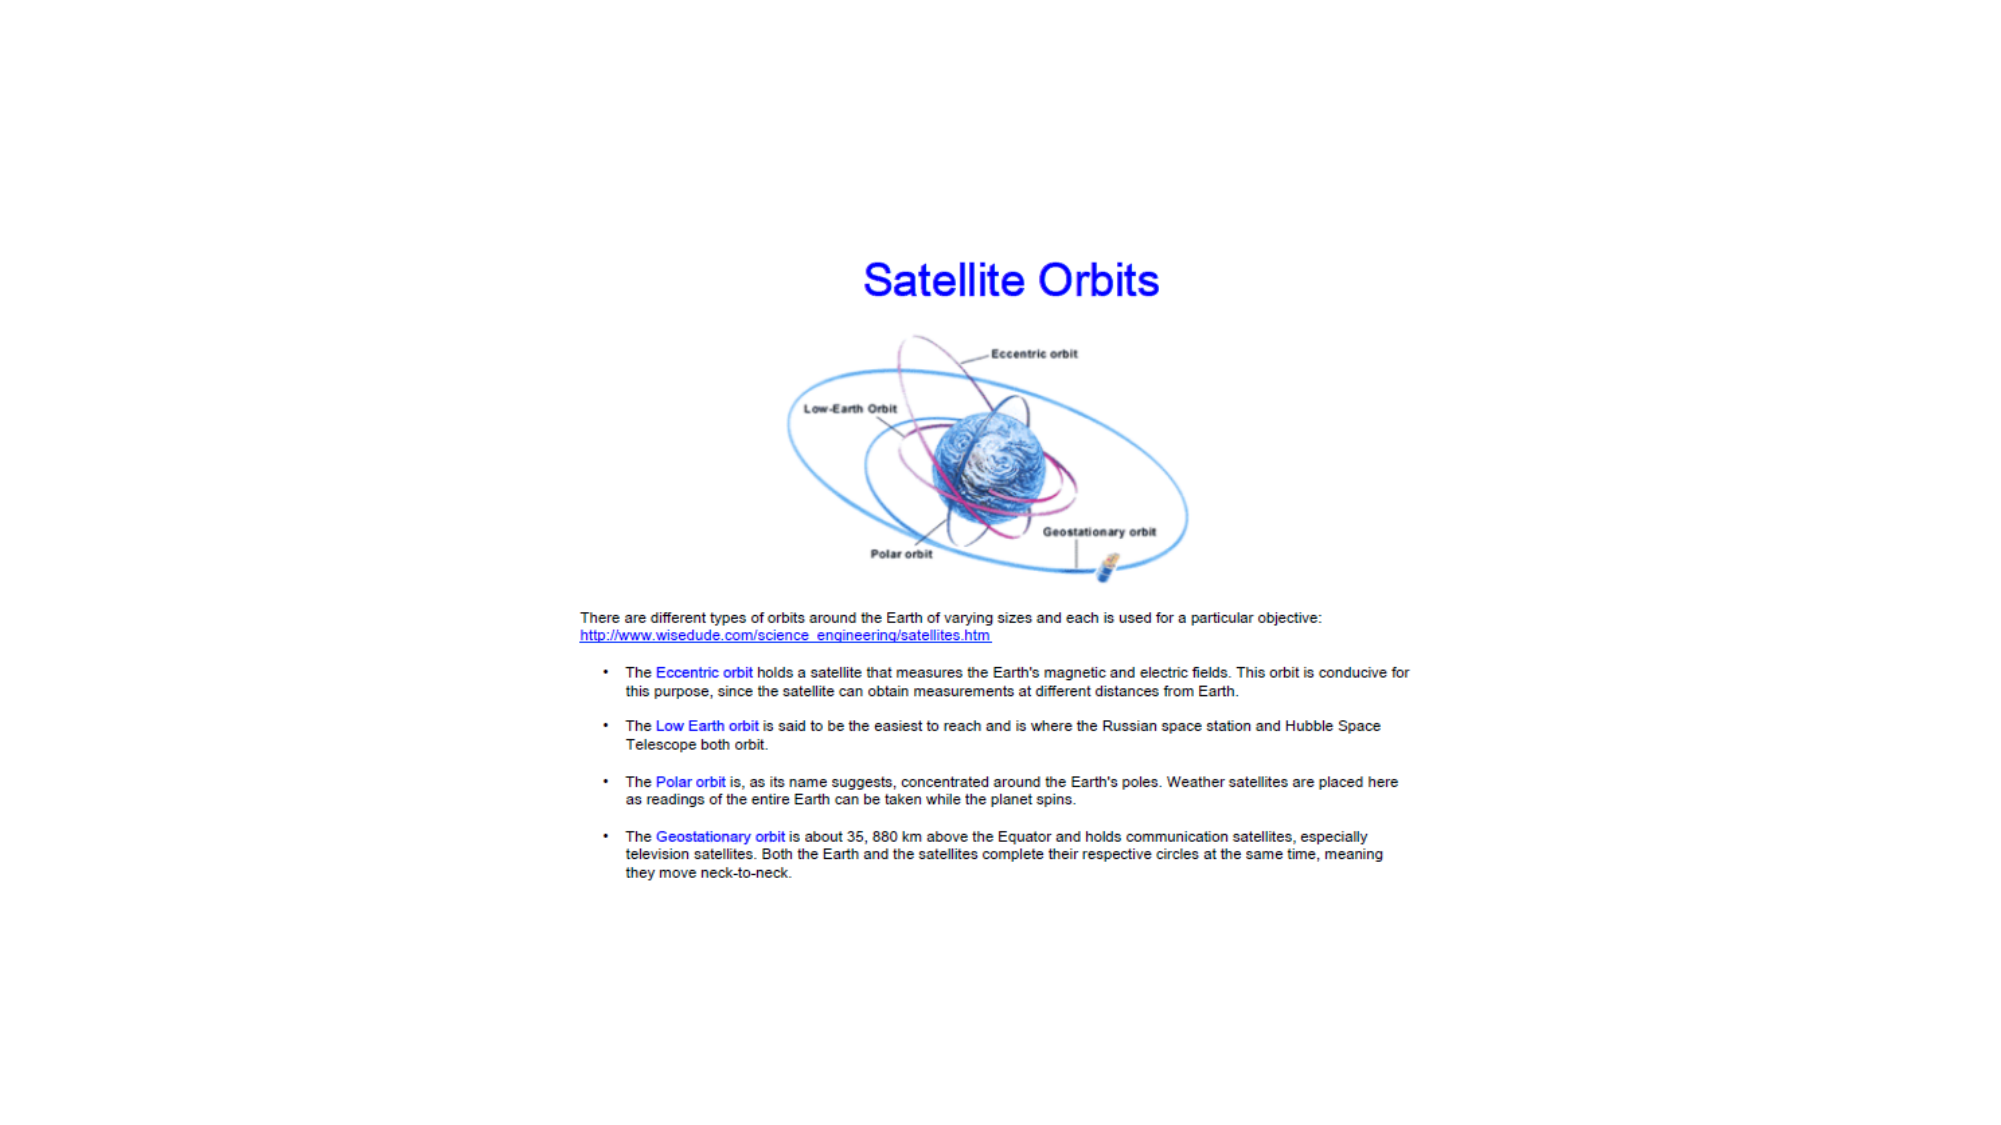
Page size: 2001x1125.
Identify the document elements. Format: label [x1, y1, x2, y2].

picture [519, 192, 1481, 933]
